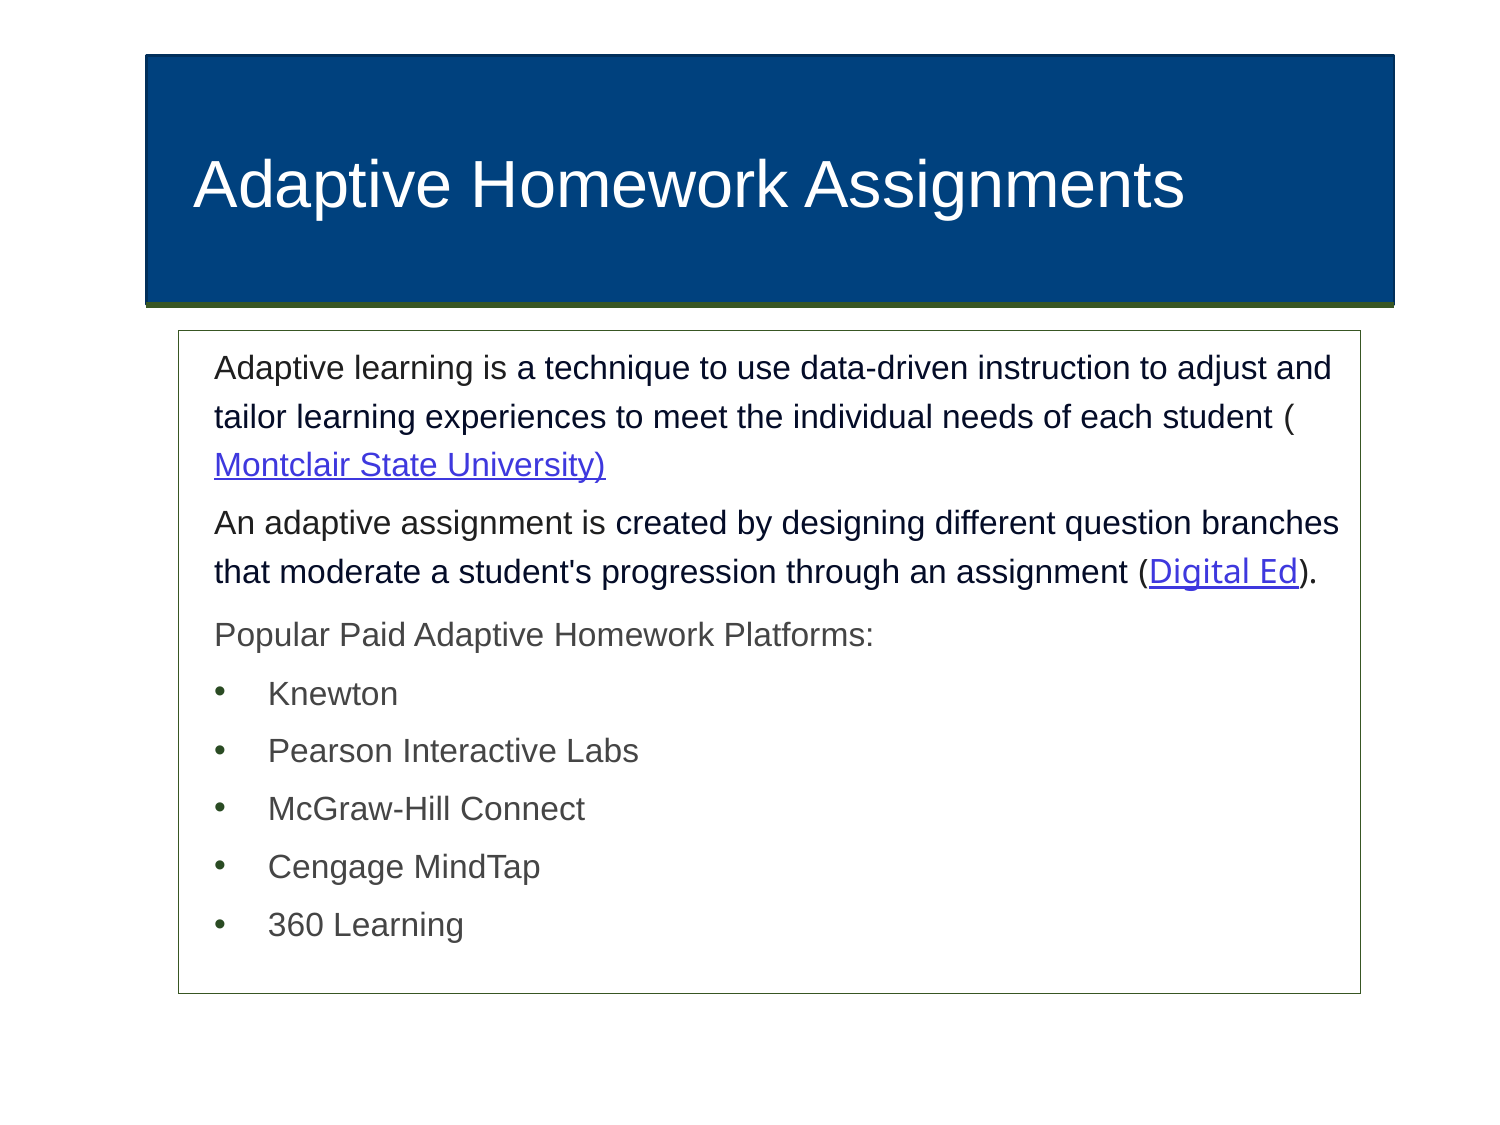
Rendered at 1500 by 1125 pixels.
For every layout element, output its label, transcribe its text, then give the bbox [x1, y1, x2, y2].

title Adaptive Homework Assignments [178, 82, 1361, 230]
list Adaptive learning is a technique to use data-driven instruction to adjust and tailor learning experiences to meet the individual needs of each student (Montclair State University) An adaptive assignment is created by designing different question branches that moderate a student's progression through an assignment (Digital Ed). Popular Paid Adaptive Homework Platforms: Knewton Pearson Interactive Labs McGraw-Hill Connect Cengage MindTap 360 Learning [178, 330, 1361, 994]
